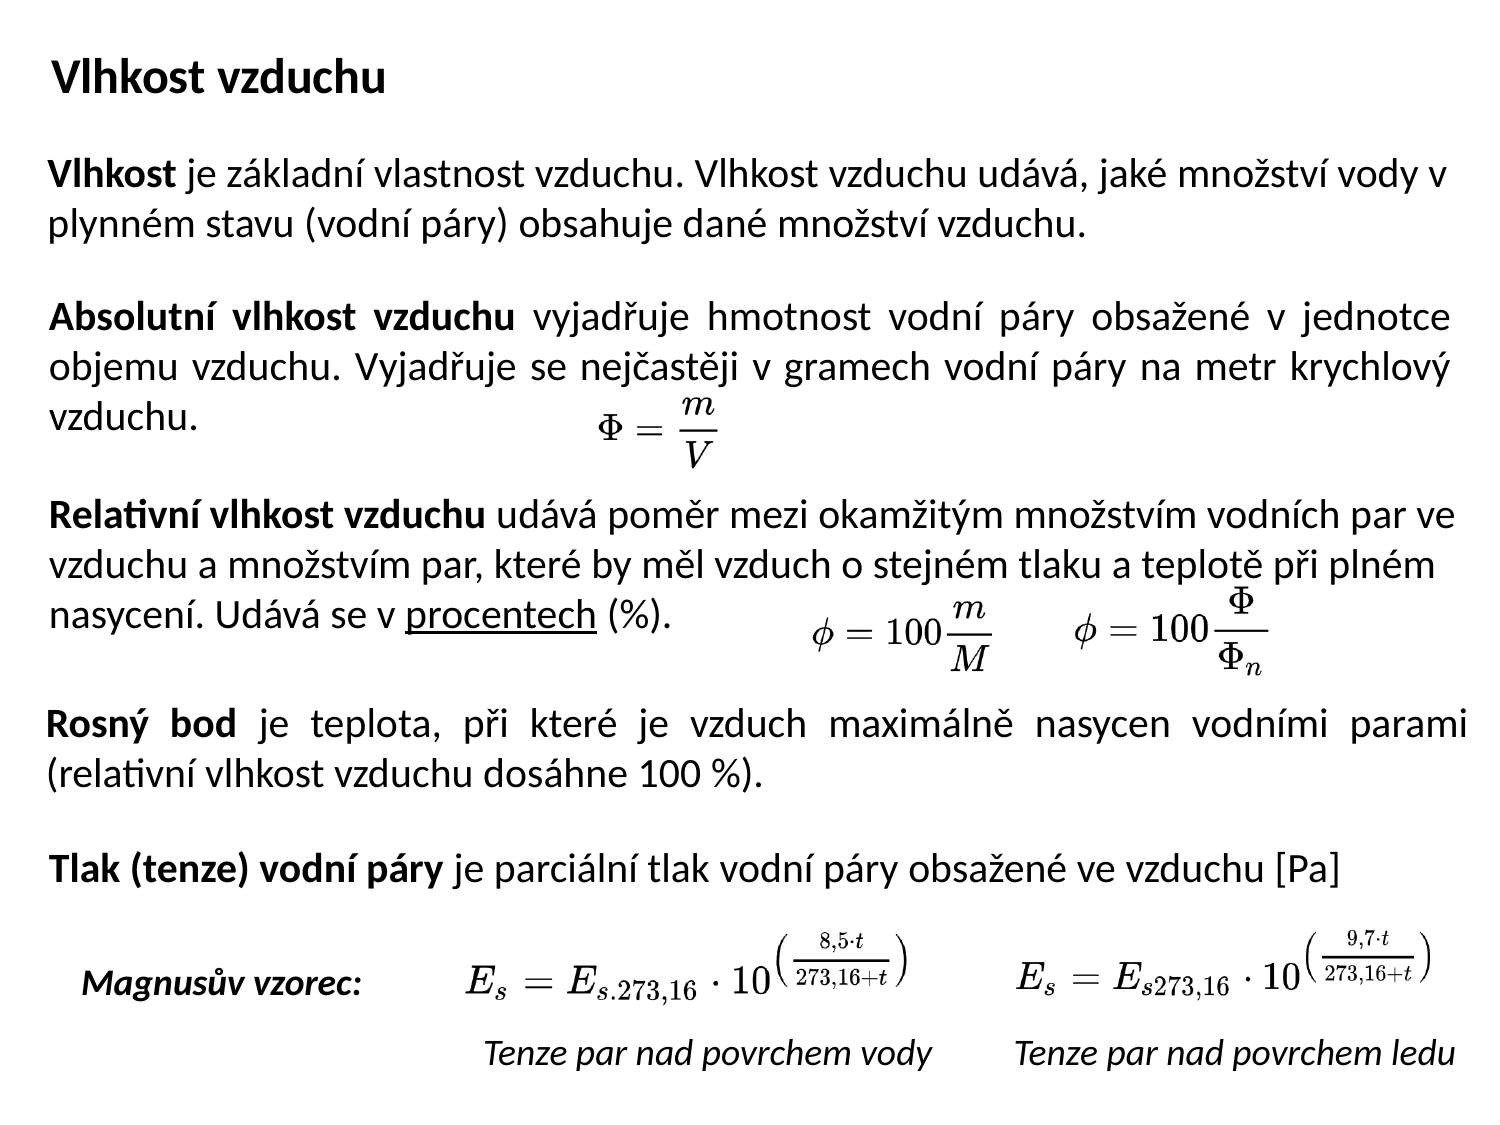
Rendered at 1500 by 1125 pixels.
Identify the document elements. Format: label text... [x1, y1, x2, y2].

picture [463, 928, 916, 1011]
text_box Rosný bod je teplota, při které je vzduch maximálně nasycen vodními parami (relativní vlhkost vzduchu dosáhne 100 %). [31, 688, 1483, 803]
text_box Tlak (tenze) vodní páry je parciální tlak vodní páry obsažené ve vzduchu [Pa] [34, 832, 1466, 898]
picture [1073, 583, 1273, 681]
text_box Vlhkost je základní vlastnost vzduchu. Vlhkost vzduchu udává, jaké množství vody v plynném stavu (vodní páry) obsahuje dané množství vzduchu. [32, 138, 1465, 253]
text_box Magnusův vzorec: [66, 950, 378, 1010]
picture [810, 597, 997, 674]
text_box Tenze par nad povrchem vody [468, 1020, 948, 1081]
text_box Tenze par nad povrchem ledu [999, 1020, 1472, 1081]
picture [1014, 926, 1439, 1006]
text_box Vlhkost vzduchu [36, 36, 403, 112]
text_box Absolutní vlhkost vzduchu vyjadřuje hmotnost vodní páry obsažené v jednotce objemu vzduchu. Vyjadřuje se nejčastěji v gramech vodní páry na metr krychlový vzduchu. [34, 281, 1466, 447]
picture [596, 393, 722, 473]
text_box Relativní vlhkost vzduchu udává poměr mezi okamžitým množstvím vodních par ve vzduchu a množstvím par, které by měl vzduch o stejném tlaku a teplotě při plném nasycení. Udává se v procentech (%). [34, 479, 1480, 644]
